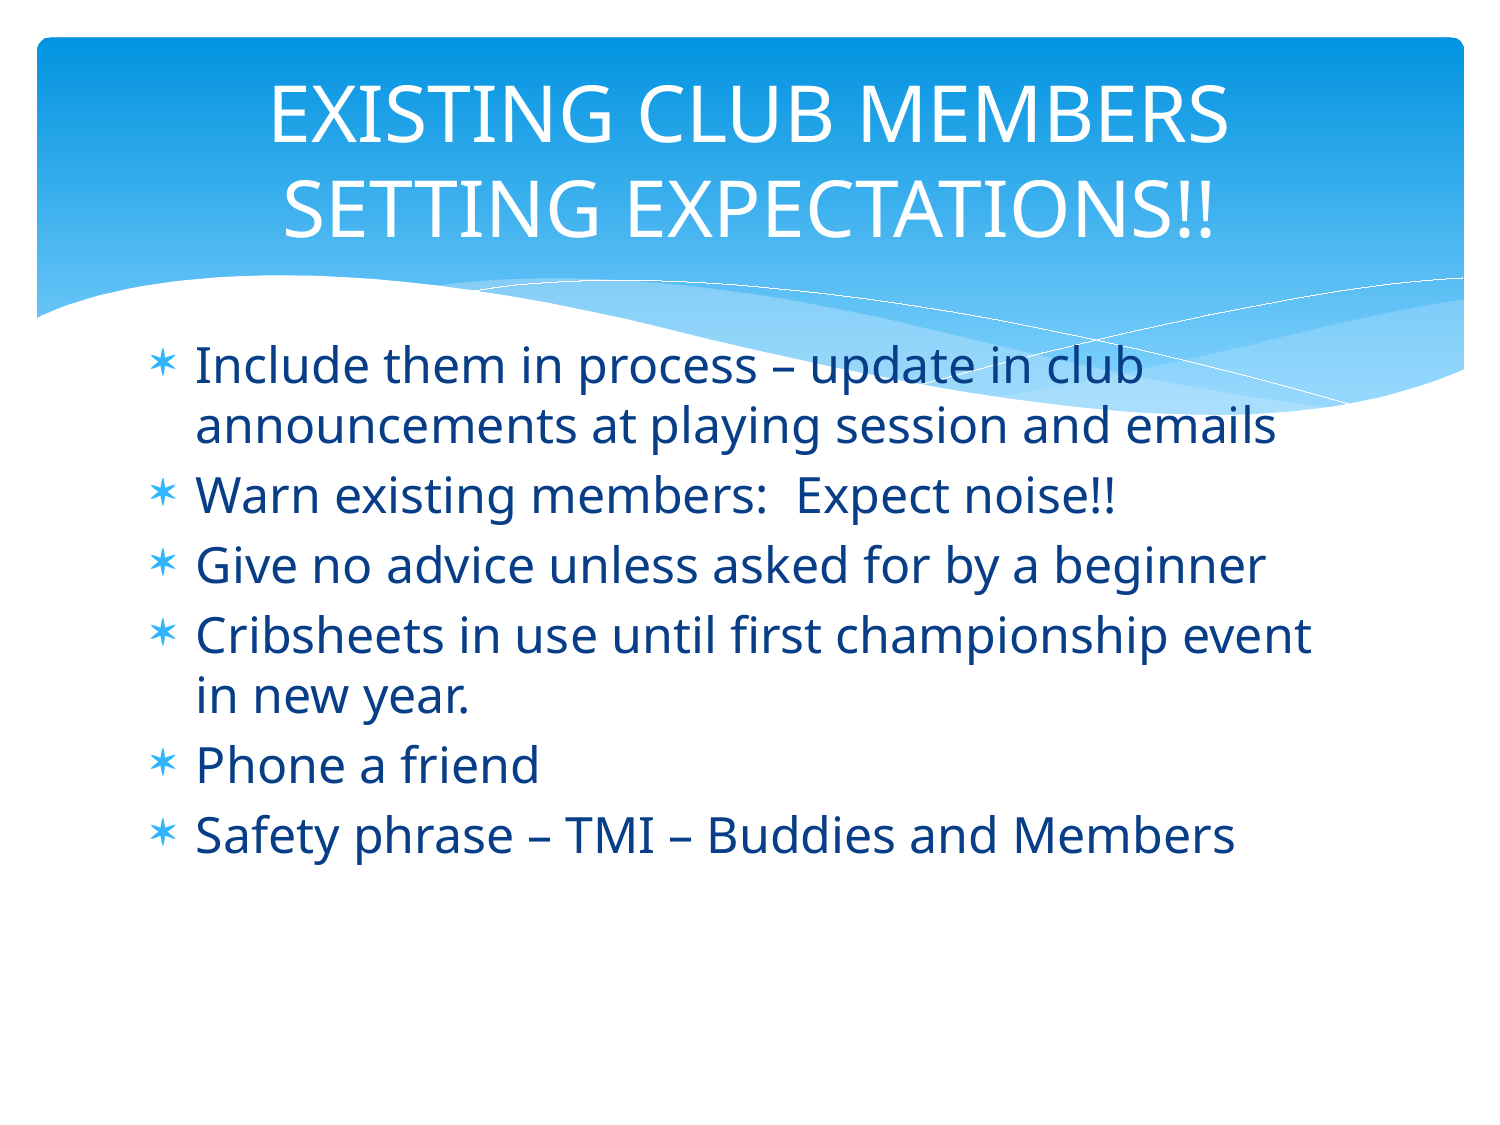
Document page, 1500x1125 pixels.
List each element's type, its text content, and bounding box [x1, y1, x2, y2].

title EXISTING CLUB MEMBERS SETTING EXPECTATIONS!! [75, 55, 1425, 261]
list Include them in process – update in club announcements at playing session and emails Warn existing members: Expect noise!! Give no advice unless asked for by a beginner Cribsheets in use until first championship event in new year. Phone a friend Safety phrase – TMI – Buddies and Members [135, 326, 1359, 1005]
